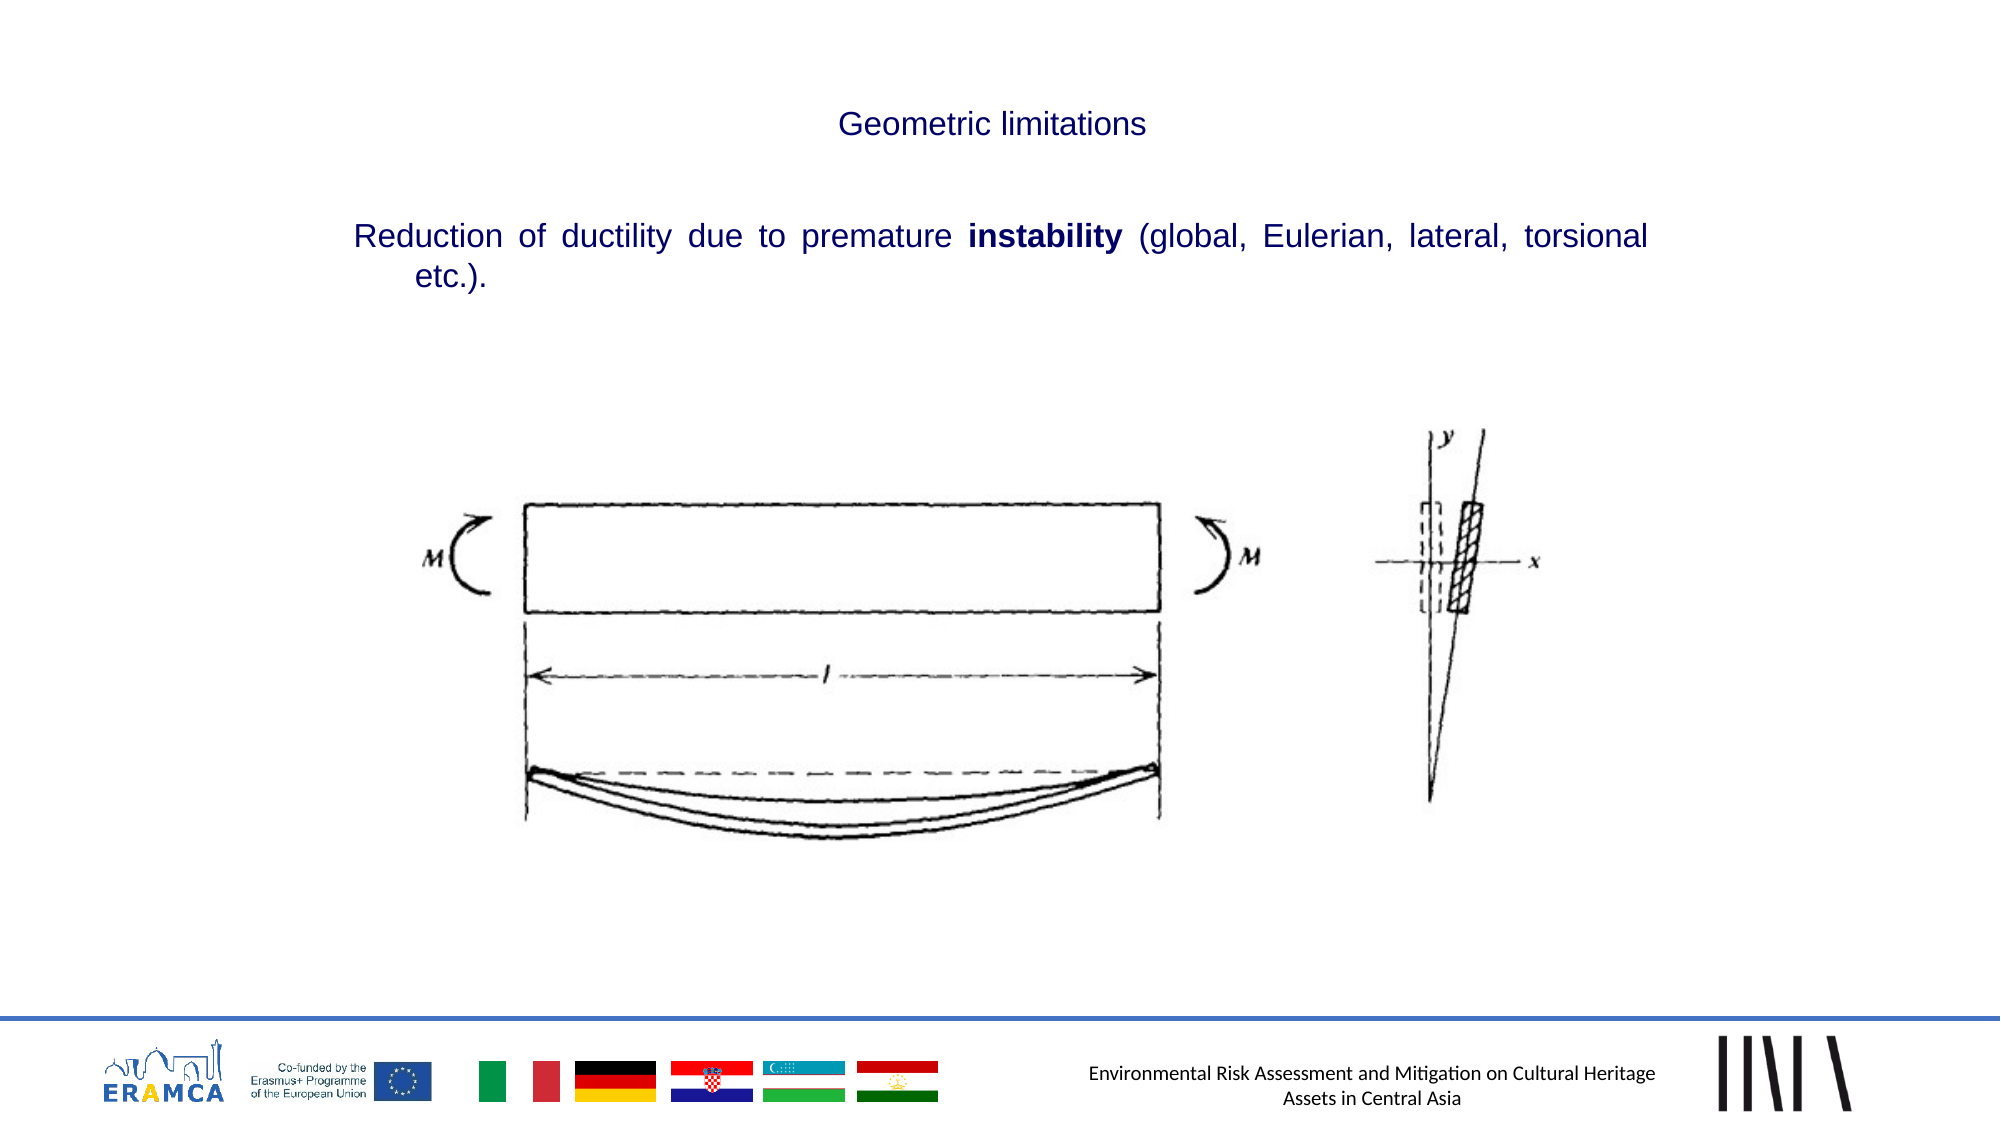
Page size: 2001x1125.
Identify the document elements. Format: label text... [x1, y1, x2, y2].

picture [575, 1061, 656, 1102]
picture [857, 1061, 938, 1102]
text_box Reduction of ductility due to premature instability (global, Eulerian, lateral, torsional etc.). [351, 212, 1661, 295]
picture [104, 1039, 224, 1102]
picture [422, 428, 1542, 842]
picture [763, 1061, 845, 1102]
picture [1713, 1021, 1863, 1125]
text_box Geometric limitations [836, 100, 1152, 143]
picture [671, 1061, 753, 1102]
picture [249, 1061, 432, 1102]
picture [479, 1061, 560, 1102]
